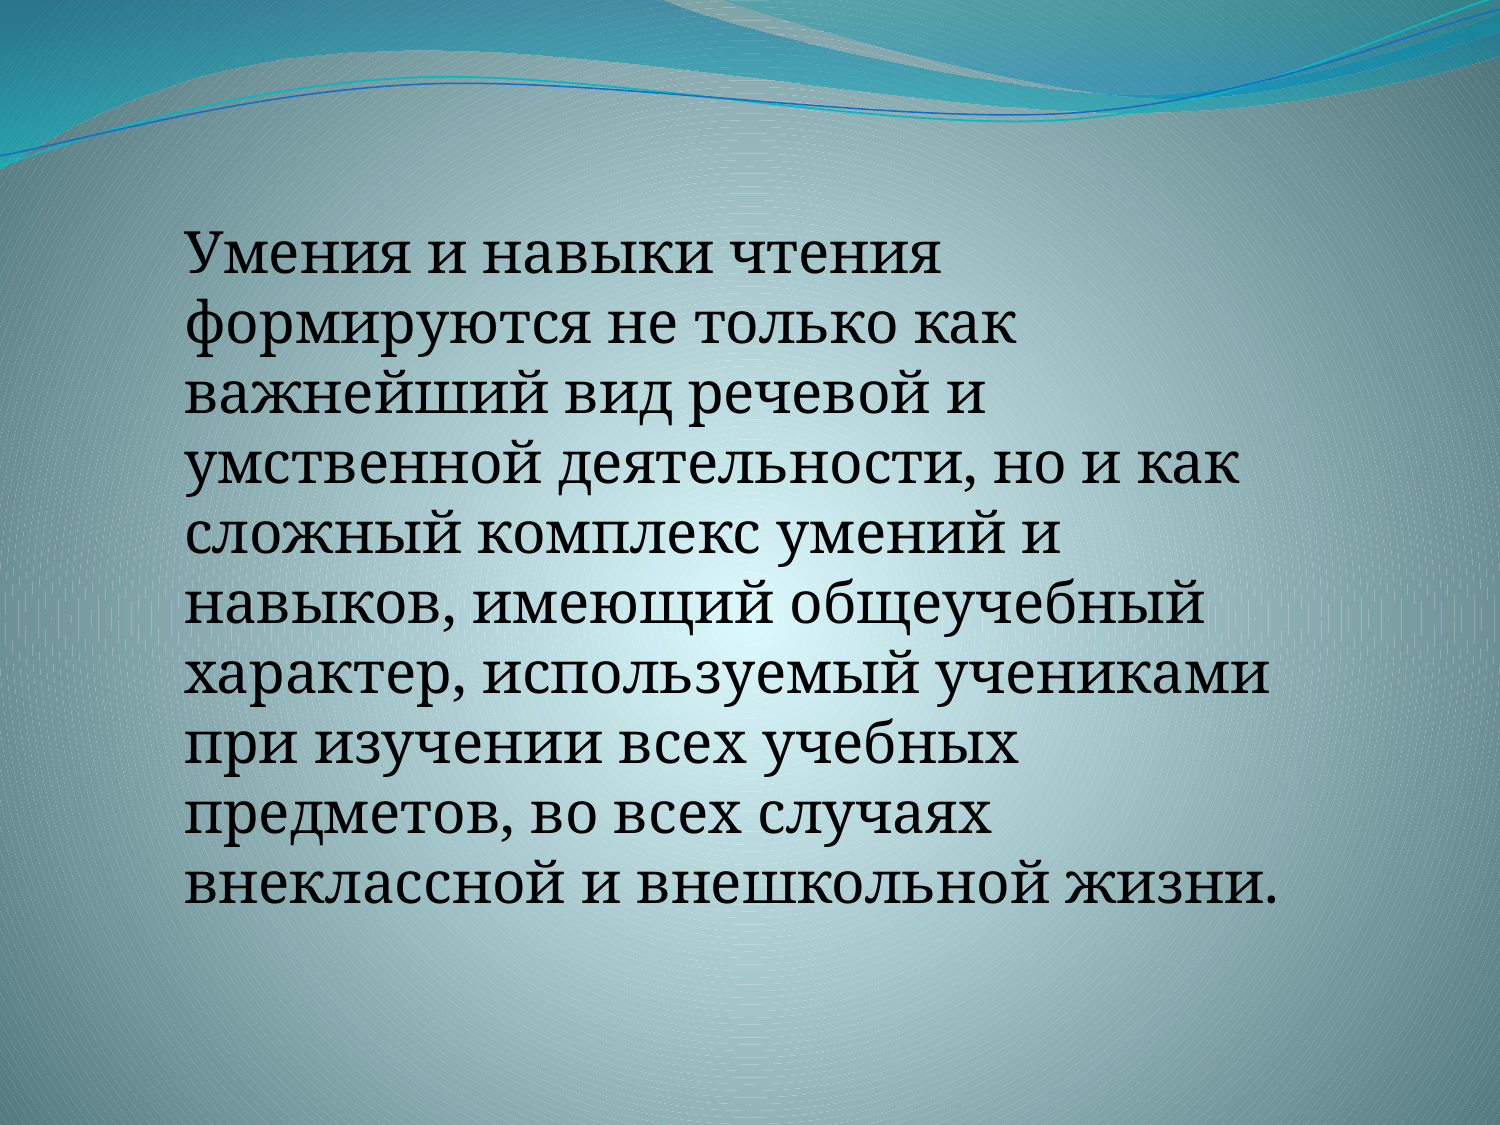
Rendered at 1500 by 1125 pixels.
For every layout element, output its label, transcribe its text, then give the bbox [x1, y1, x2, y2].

text_box Умения и навыки чтения формируются не только как важнейший вид речевой и умственной деятельности, но и как сложный комплекс умений и навыков, имеющий общеучебный характер, используемый учениками при изучении всех учебных предметов, во всех случаях внеклассной и внешкольной жизни. [169, 208, 1316, 923]
